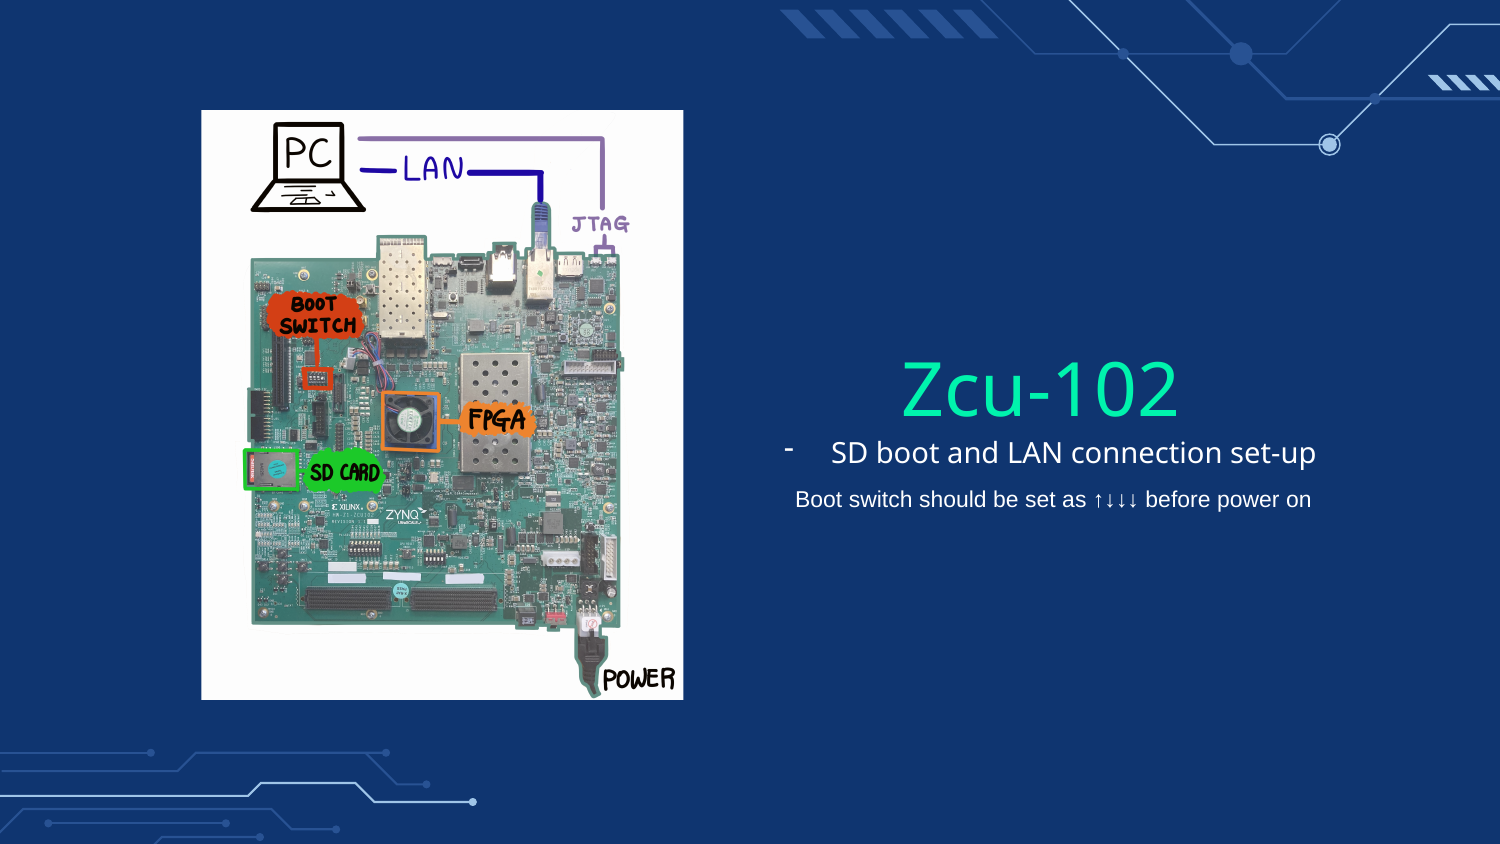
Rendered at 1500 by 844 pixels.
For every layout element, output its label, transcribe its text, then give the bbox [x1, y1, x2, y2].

title Zcu-102 [836, 341, 1247, 422]
text_box SD boot and LAN connection set-up [769, 427, 1332, 477]
picture [201, 109, 684, 701]
text_box Boot switch should be set as ↑↓↓↓ before power on [780, 477, 1327, 520]
